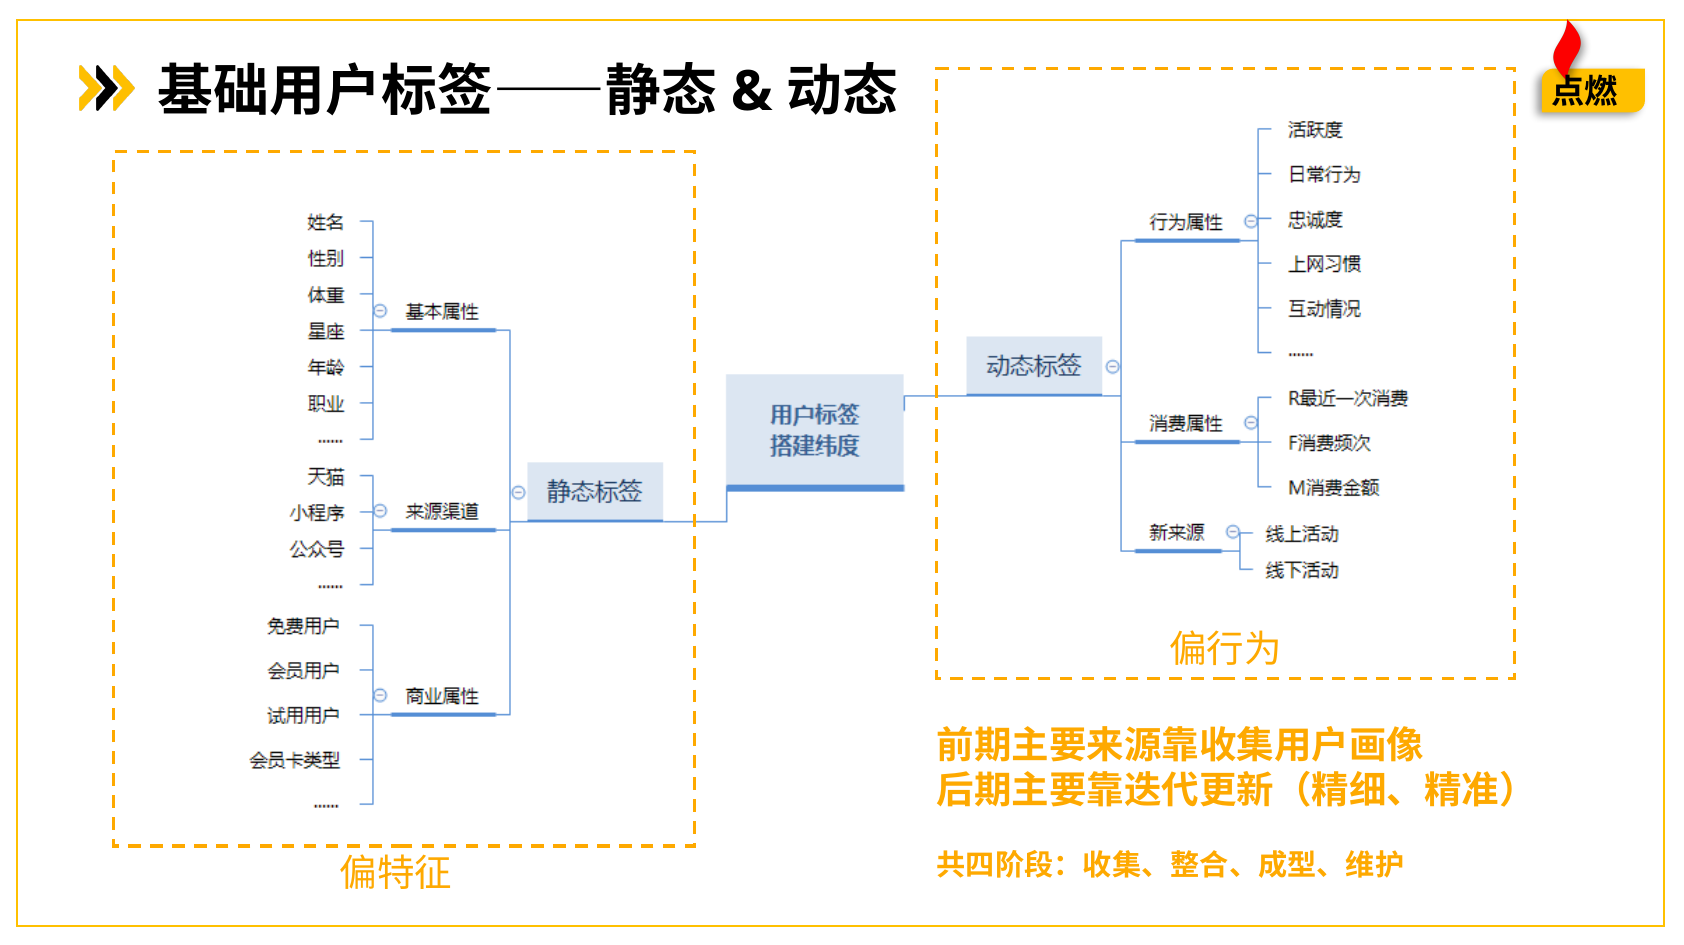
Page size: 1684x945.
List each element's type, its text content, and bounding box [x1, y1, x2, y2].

text_box 前期主要来源靠收集用户画像 后期主要靠迭代更新（精细、精准） 共四阶段：收集、整合、成型、维护 [921, 713, 1552, 889]
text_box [79, 65, 136, 112]
text_box 基础用户标签——静态&动态 [142, 46, 913, 129]
text_box [112, 151, 241, 847]
picture [241, 99, 1431, 847]
text_box [16, 19, 1665, 927]
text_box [1536, 19, 1645, 118]
text_box 偏特征 [325, 847, 468, 902]
text_box [936, 67, 1516, 679]
